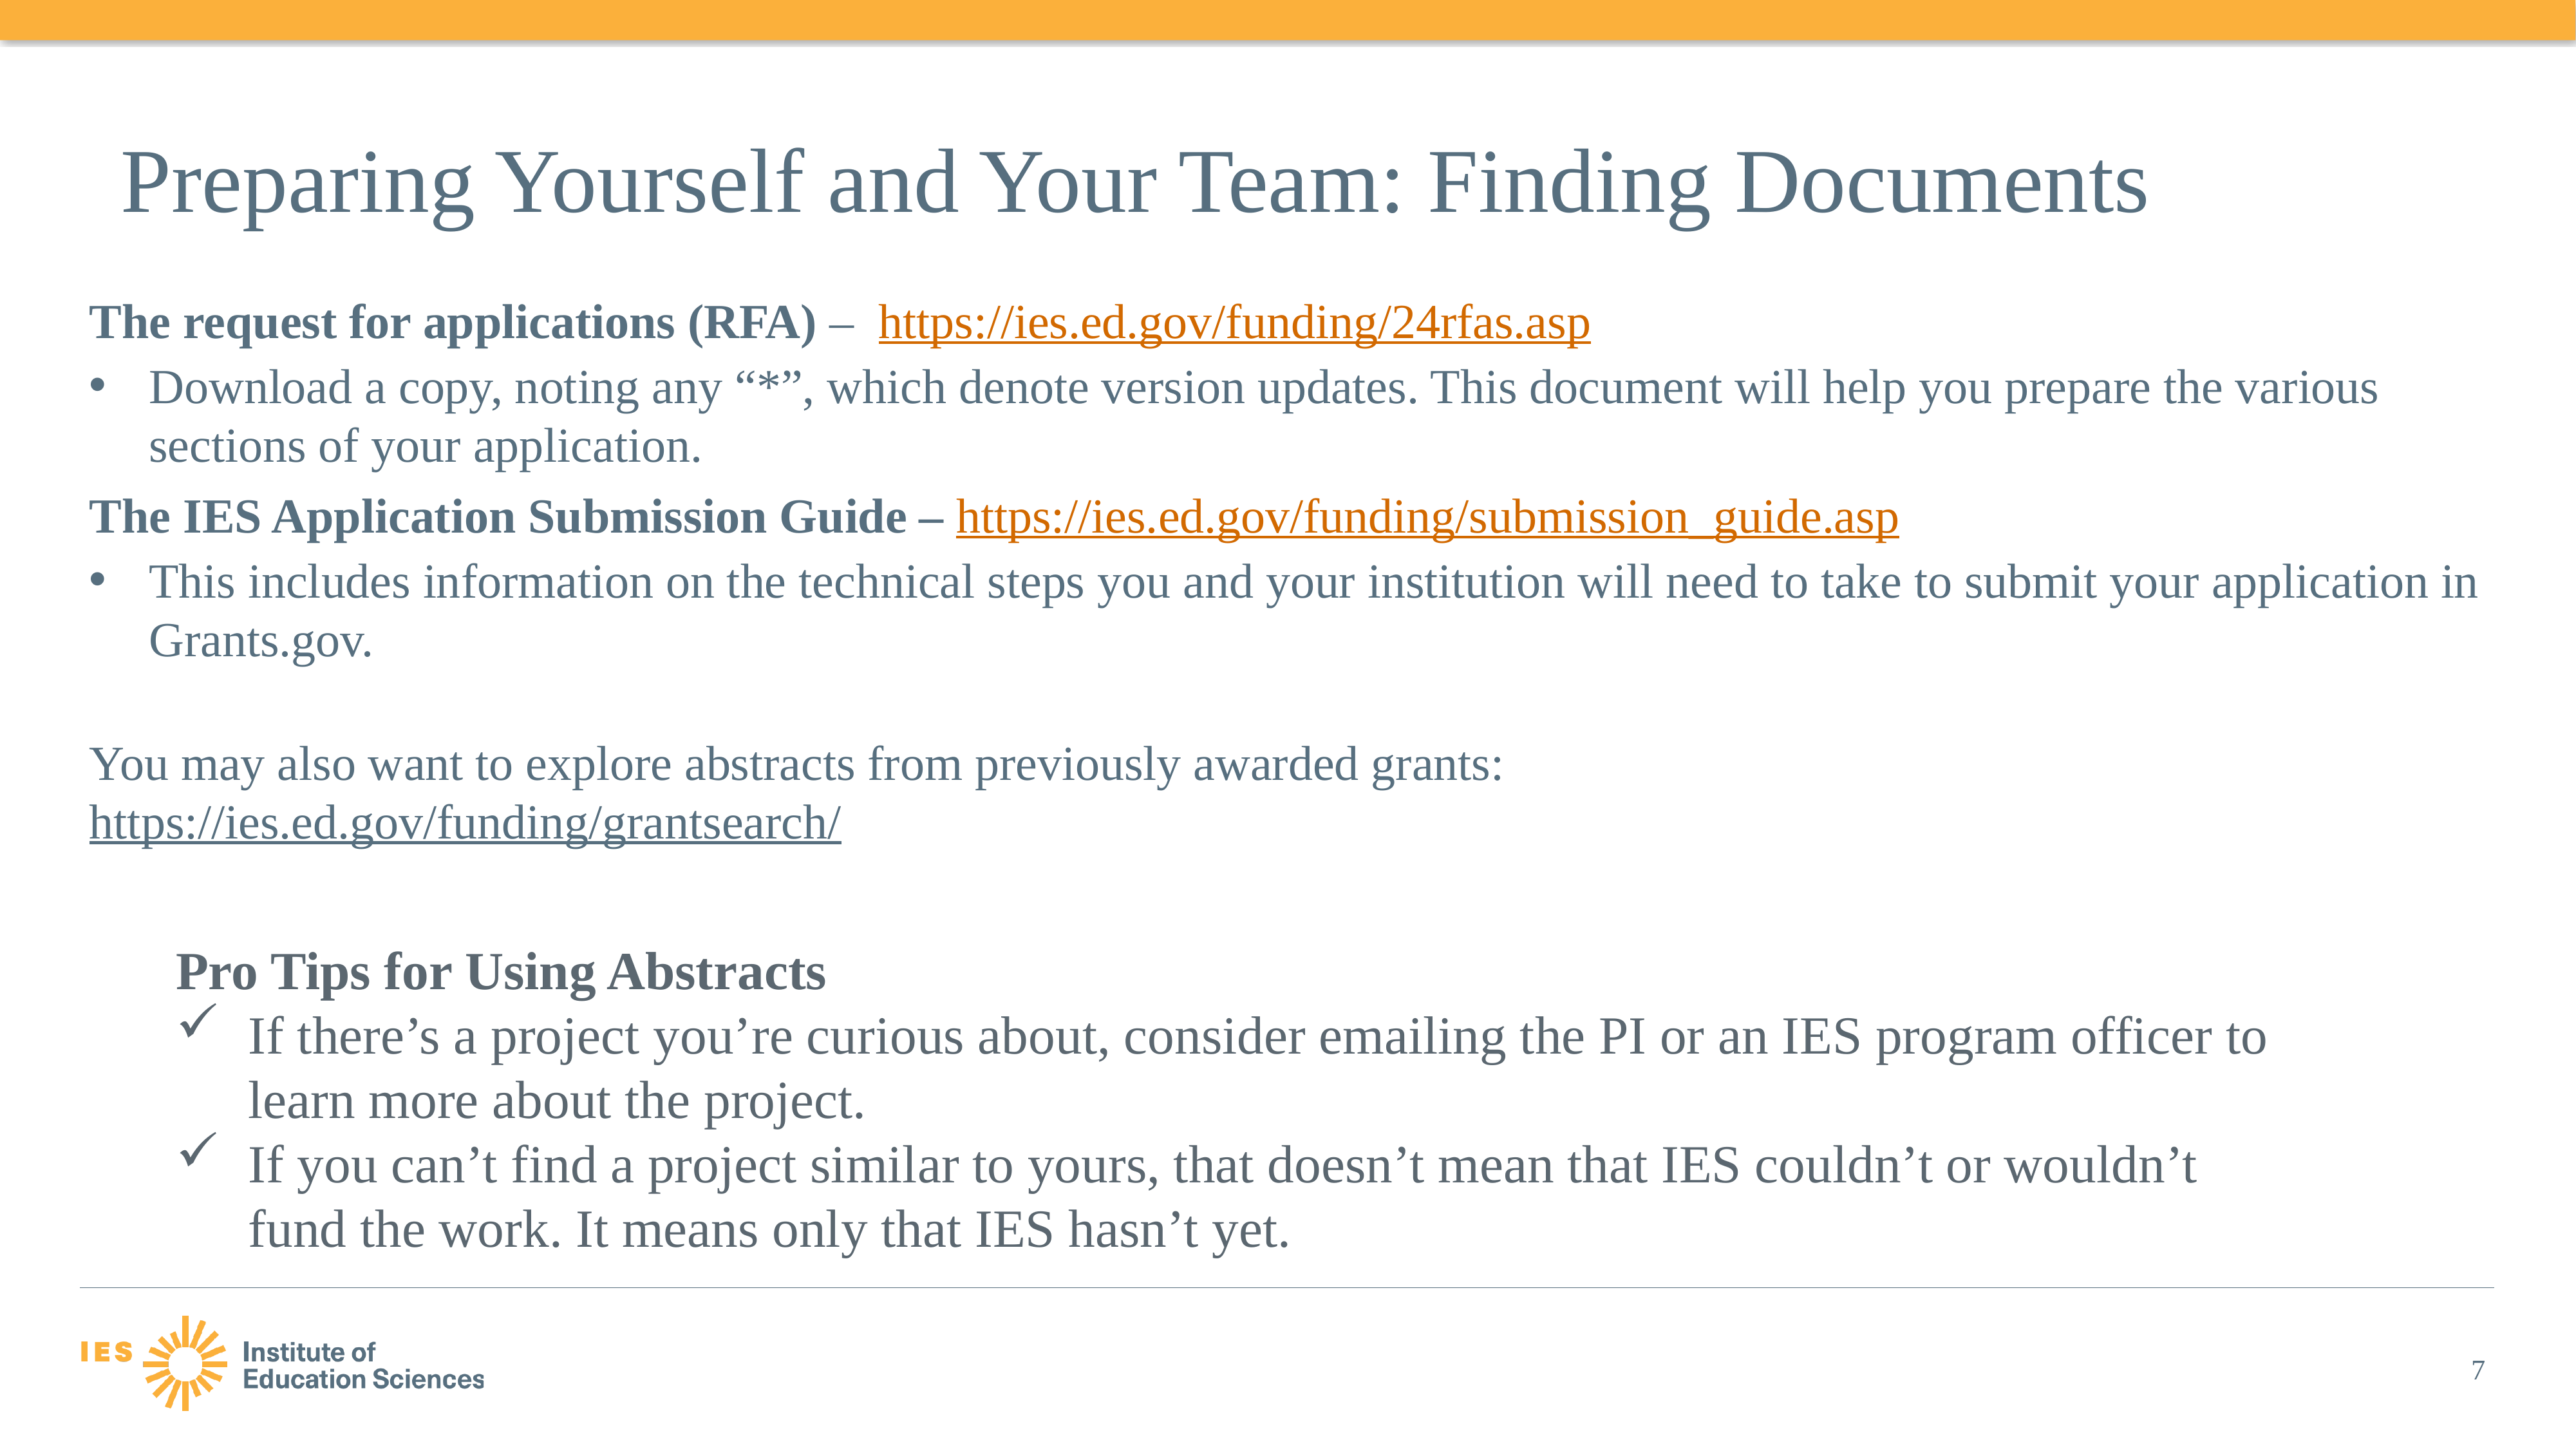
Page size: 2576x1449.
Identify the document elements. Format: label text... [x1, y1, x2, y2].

list The request for applications (RFA) – https://ies.ed.gov/funding/24rfas.asp Download a copy, noting any “*”, which denote version updates. This document will help you prepare the various sections of your application. The IES Application Submission Guide – https://ies.ed.gov/funding/submission_guide.asp This includes information on the technical steps you and your institution will need to take to submit your application in Grants.gov. You may also want to explore abstracts from previously awarded grants: https://ies.ed.gov/funding/grantsearch/ [89, 289, 2487, 850]
title Preparing Yourself and Your Team: Finding Documents [120, 120, 2455, 250]
text_box Pro Tips for Using Abstracts If there’s a project you’re curious about, consider emailing the PI or an IES program officer to learn more about the project. If you can’t find a project similar to yours, that doesn’t mean that IES couldn’t or wouldn’t fund the work. It means only that IES hasn’t yet. [166, 931, 2291, 1321]
slide_number 7 [2394, 1329, 2496, 1407]
